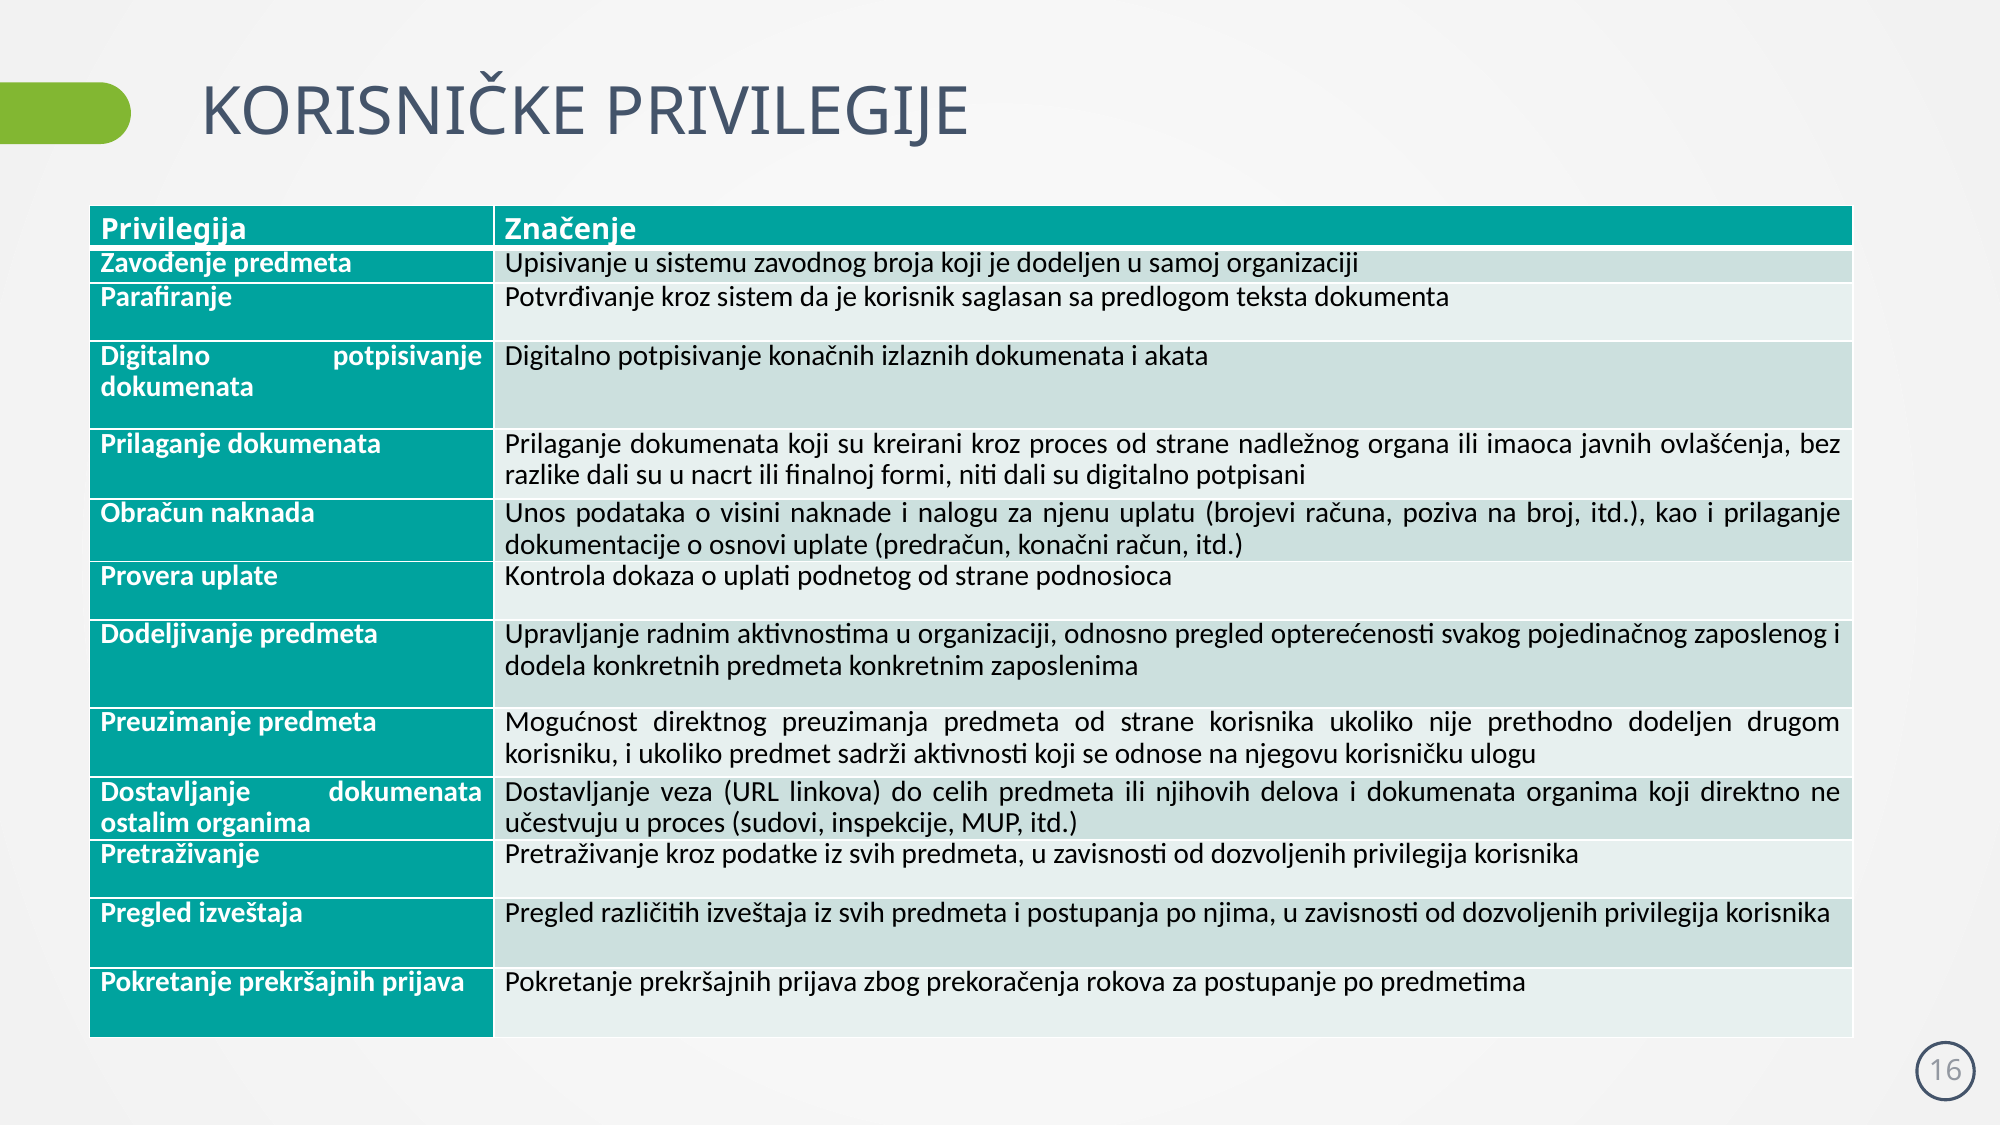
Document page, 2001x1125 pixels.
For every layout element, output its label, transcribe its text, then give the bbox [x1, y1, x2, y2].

title KORISNIČKE PRIVILEGIJE [185, 20, 1815, 205]
table_cell Pokretanje prekršajnih prijava zbog prekoračenja rokova za postupanje po predmetima [495, 969, 1852, 1037]
table_cell Pregled izveštaja [90, 899, 493, 967]
table_cell Obračun naknada [90, 500, 493, 561]
table_cell Mogućnost direktnog preuzimanja predmeta od strane korisnika ukoliko nije prethodno dodeljen drugom korisniku, i ukoliko predmet sadrži aktivnosti koji se odnose na njegovu korisničku ulogu [495, 709, 1852, 776]
table_cell Dostavljanje dokumenata ostalim organima [90, 778, 493, 839]
table_cell Dostavljanje veza (URL linkova) do celih predmeta ili njihovih delova i dokumenata organima koji direktno ne učestvuju u proces (sudovi, inspekcije, MUP, itd.) [495, 778, 1852, 839]
table_cell Preuzimanje predmeta [90, 709, 493, 776]
table_cell Upisivanje u sistemu zavodnog broja koji je dodeljen u samoj organizaciji [495, 251, 1852, 282]
table_cell Pokretanje prekršajnih prijava [90, 969, 493, 1037]
table_cell Zavođenje predmeta [90, 251, 493, 282]
table_cell Upravljanje radnim aktivnostima u organizaciji, odnosno pregled opterećenosti svakog pojedinačnog zaposlenog i dodela konkretnih predmeta konkretnim zaposlenima [495, 621, 1852, 707]
table_cell Pretraživanje kroz podatke iz svih predmeta, u zavisnosti od dozvoljenih privilegija korisnika [495, 841, 1852, 897]
table_cell Parafiranje [90, 284, 493, 340]
table_cell Dodeljivanje predmeta [90, 621, 493, 707]
slide_number 16 [1912, 1041, 1980, 1102]
table_cell Digitalno potpisivanje dokumenata [90, 342, 493, 428]
table_cell Pregled različitih izveštaja iz svih predmeta i postupanja po njima, u zavisnosti od dozvoljenih privilegija korisnika [495, 899, 1852, 967]
table_cell Provera uplate [90, 562, 493, 619]
table_cell Unos podataka o visini naknade i nalogu za njenu uplatu (brojevi računa, poziva na broj, itd.), kao i prilaganje dokumentacije o osnovi uplate (predračun, konačni račun, itd.) [495, 500, 1852, 561]
table_cell Prilaganje dokumenata koji su kreirani kroz proces od strane nadležnog organa ili imaoca javnih ovlašćenja, bez razlike dali su u nacrt ili finalnoj formi, niti dali su digitalno potpisani [495, 430, 1852, 498]
table_cell Pretraživanje [90, 841, 493, 897]
table_cell Digitalno potpisivanje konačnih izlaznih dokumenata i akata [495, 342, 1852, 428]
table_header Značenje [495, 206, 1852, 245]
table_cell Prilaganje dokumenata [90, 430, 493, 498]
table_cell Potvrđivanje kroz sistem da je korisnik saglasan sa predlogom teksta dokumenta [495, 284, 1852, 340]
table_header Privilegija [90, 206, 493, 245]
table_cell Kontrola dokaza o uplati podnetog od strane podnosioca [495, 562, 1852, 619]
